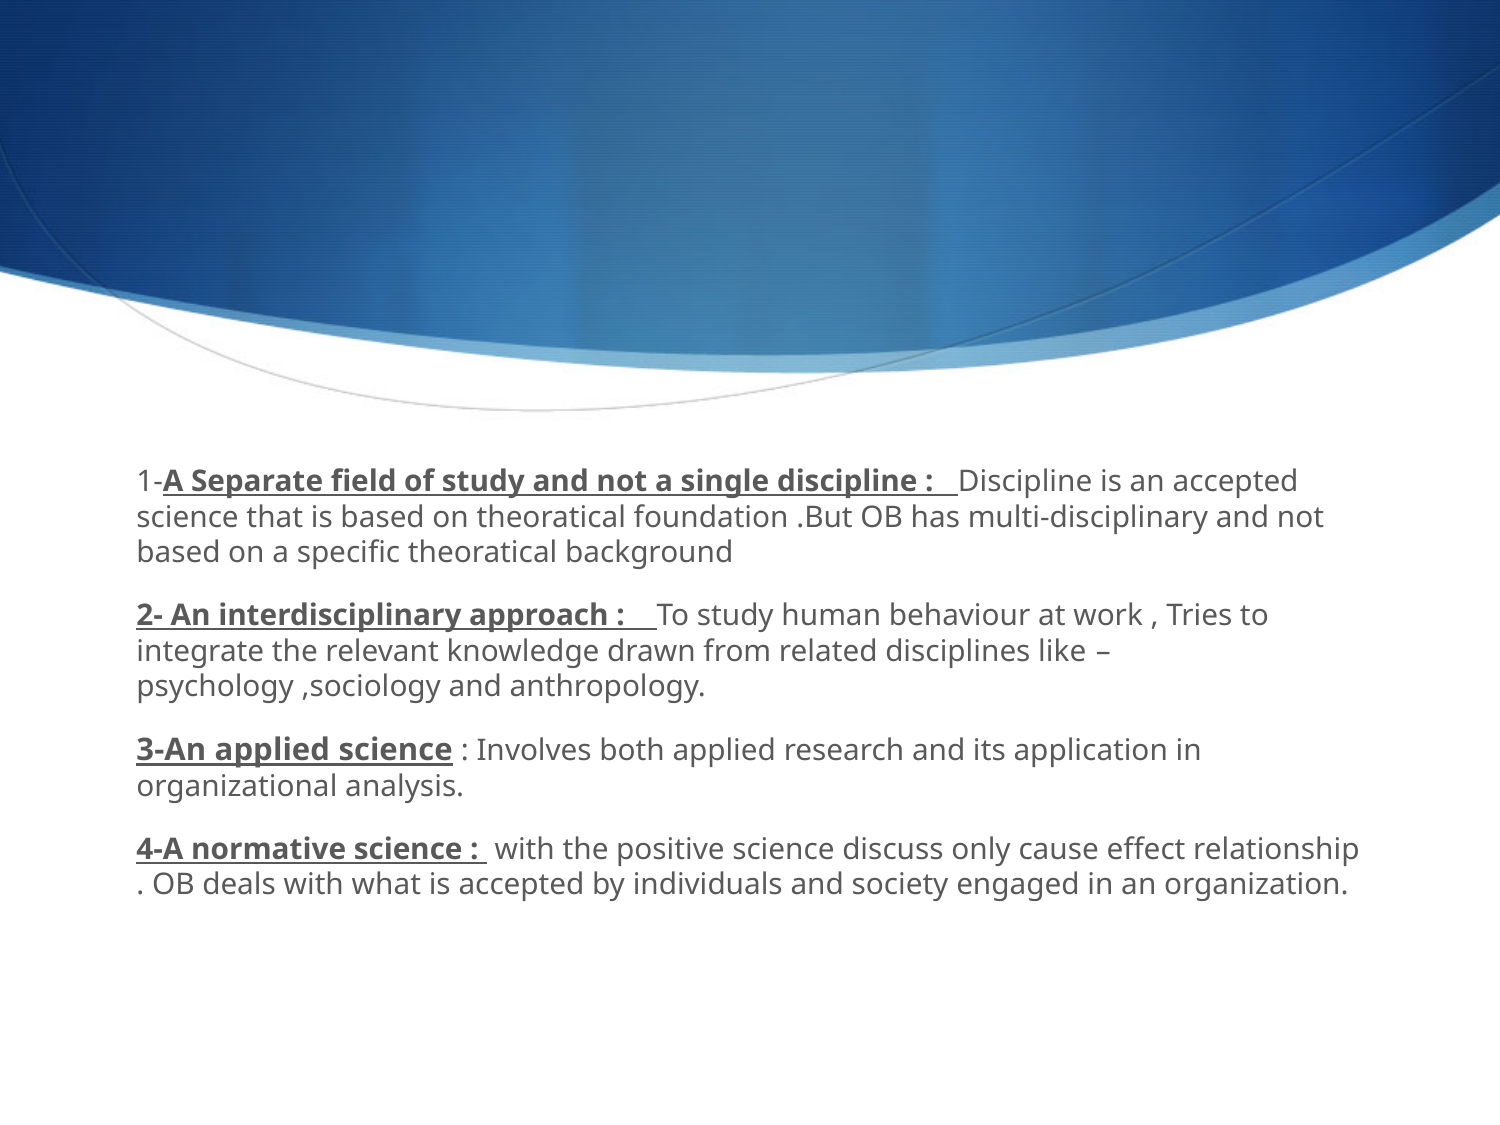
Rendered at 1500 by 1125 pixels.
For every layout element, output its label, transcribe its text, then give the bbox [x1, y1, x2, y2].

list 1-A Separate field of study and not a single discipline : Discipline is an accepted science that is based on theoratical foundation .But OB has multi-disciplinary and not based on a specific theoratical background 2- An interdisciplinary approach : To study human behaviour at work , Tries to integrate the relevant knowledge drawn from related disciplines like – psychology ,sociology and anthropology. 3-An applied science : Involves both applied research and its application in organizational analysis. 4-A normative science : with the positive science discuss only cause effect relationship . OB deals with what is accepted by individuals and society engaged in an organization. [121, 454, 1379, 991]
picture [0, 0, 1500, 1125]
